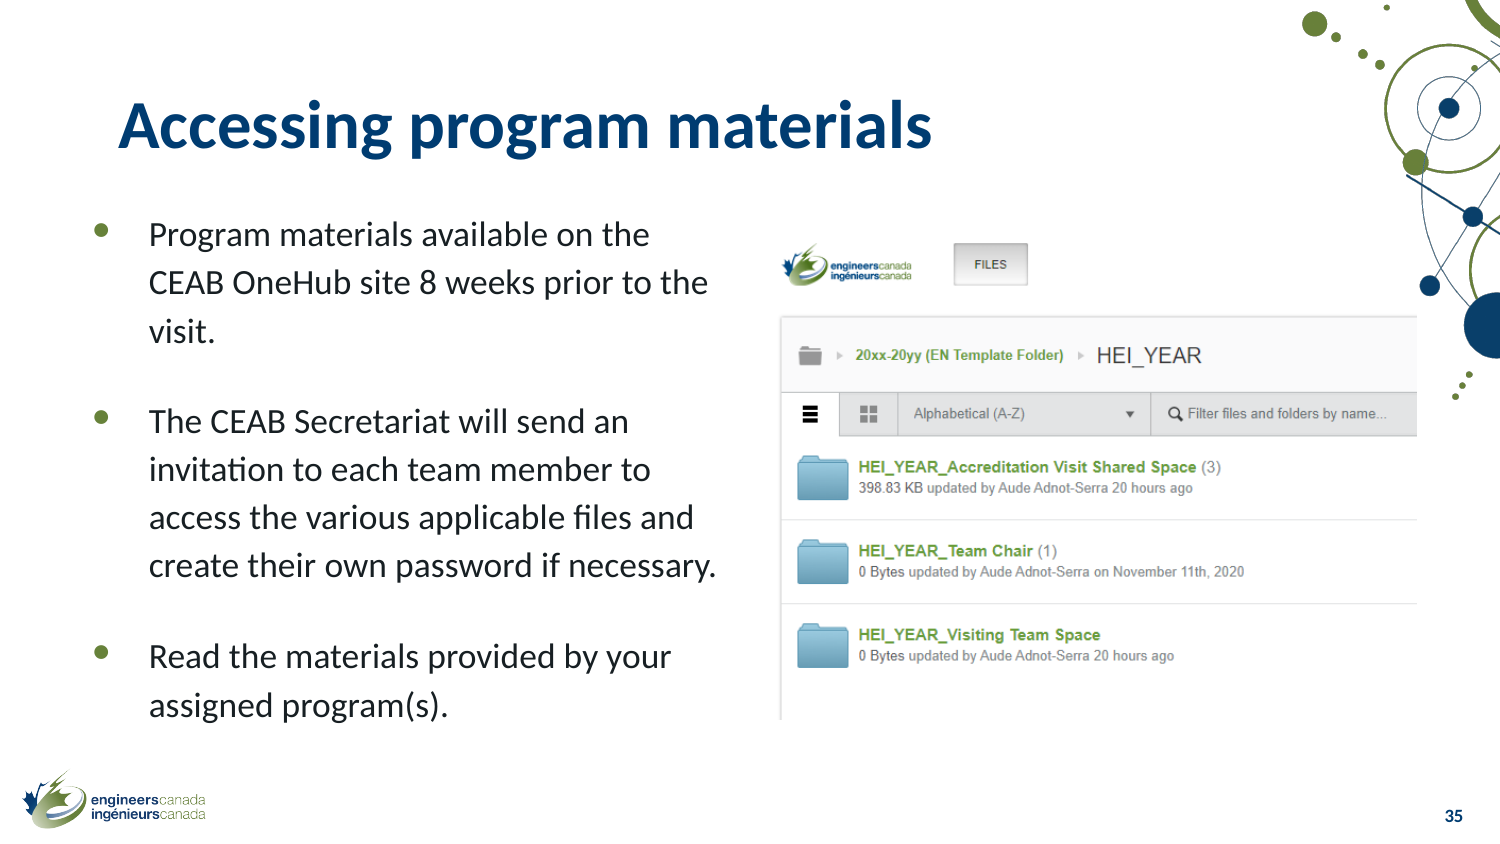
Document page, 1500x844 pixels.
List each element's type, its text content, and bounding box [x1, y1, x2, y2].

slide_number 35 [1423, 803, 1479, 827]
picture [21, 767, 206, 830]
picture [738, 0, 1500, 720]
list Program materials available on the CEAB OneHub site 8 weeks prior to the visit. The CEAB Secretariat will send an invitation to each team member to access the various applicable files and create their own password if necessary. Read the materials provided by your assigned program(s). [76, 197, 739, 753]
title Accessing program materials [103, 44, 1397, 208]
